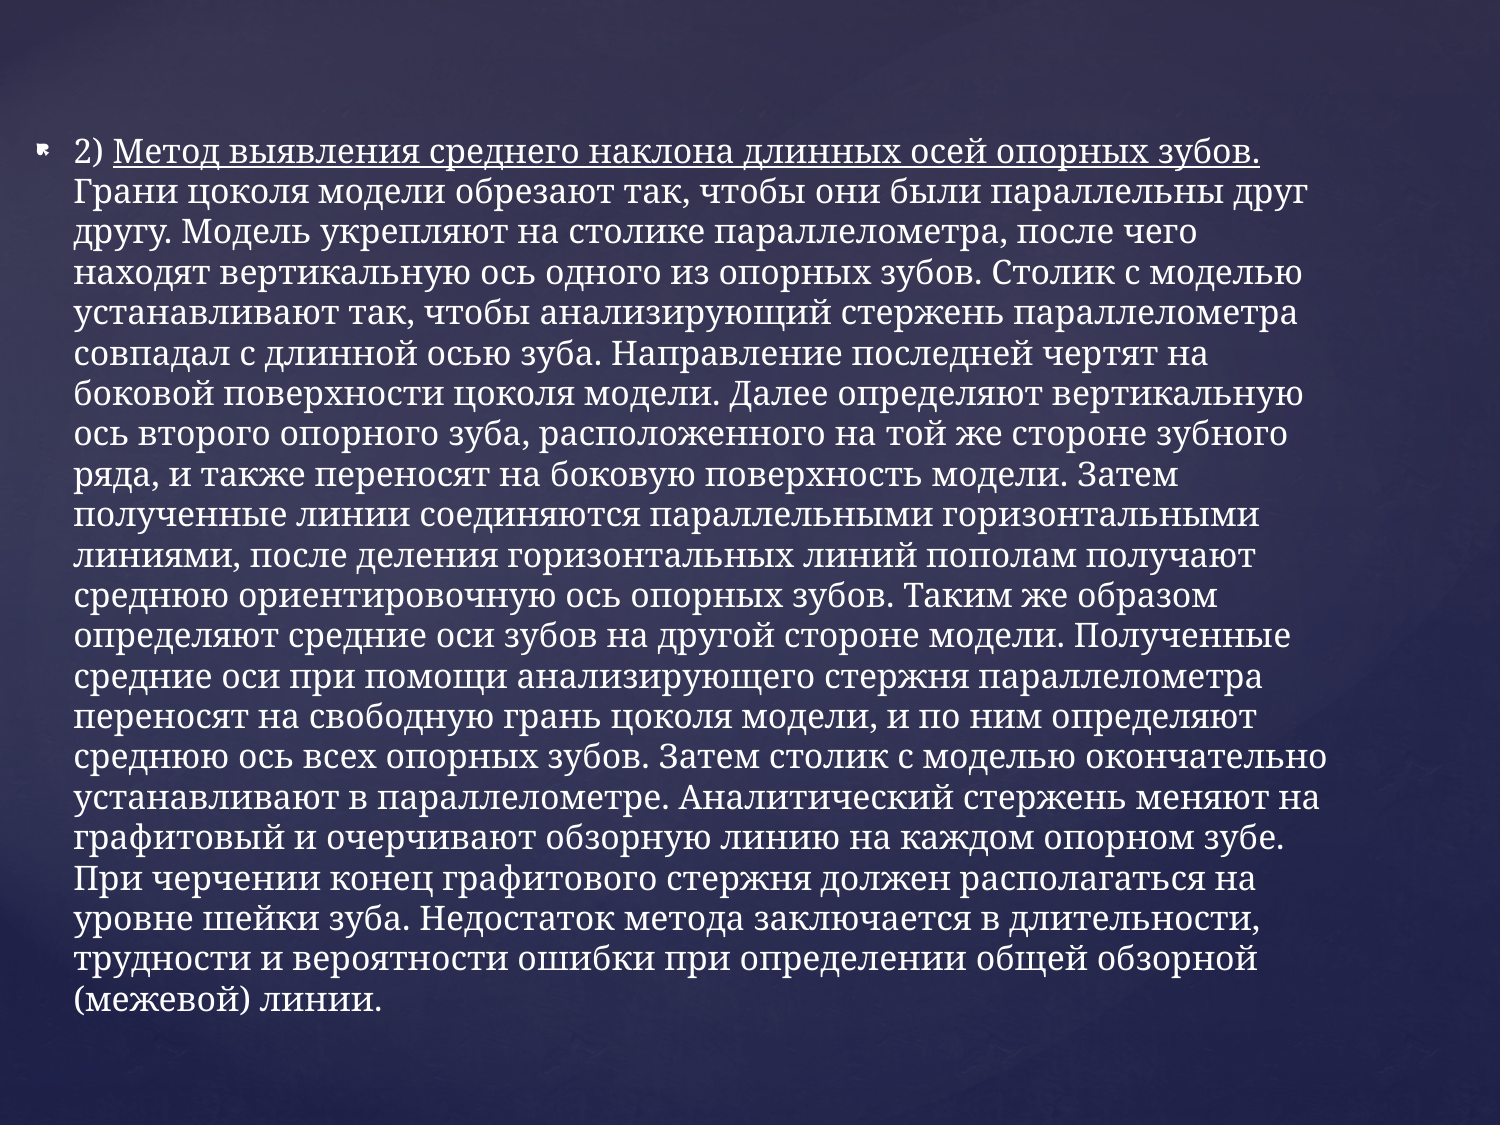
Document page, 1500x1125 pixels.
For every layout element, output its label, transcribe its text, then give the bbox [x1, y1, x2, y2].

list 2) Метод выявления среднего наклона длинных осей опорных зубов. Грани цоколя модели обрезают так, чтобы они были параллельны друг другу. Модель укрепляют на столике параллелометра, после чего находят вертикальную ось одного из опорных зубов. Столик с моделью устанавливают так, чтобы анализирующий стержень параллелометра совпадал с длинной осью зуба. Направление последней чертят на боковой поверхности цоколя модели. Далее определяют вертикальную ось второго опорного зуба, расположенного на той же стороне зубного ряда, и также переносят на боковую поверхность модели. Затем полученные линии соединяются параллельными горизонтальными линиями, после деления горизонтальных линий пополам получают среднюю ориентировочную ось опорных зубов. Таким же образом определяют средние оси зубов на другой стороне модели. Полученные средние оси при помощи анализирующего стержня параллелометра переносят на свободную грань цоколя модели, и по ним определяют среднюю ось всех опорных зубов. Затем столик с моделью окончательно устанавливают в параллелометре. Аналитический стержень меняют на графитовый и очерчивают обзорную линию на каждом опорном зубе. При черчении конец графитового стержня должен располагаться на уровне шейки зуба. Недостаток метода заключается в длительности, трудности и вероятности ошибки при определении общей обзорной (межевой) линии. [17, 112, 1350, 1035]
